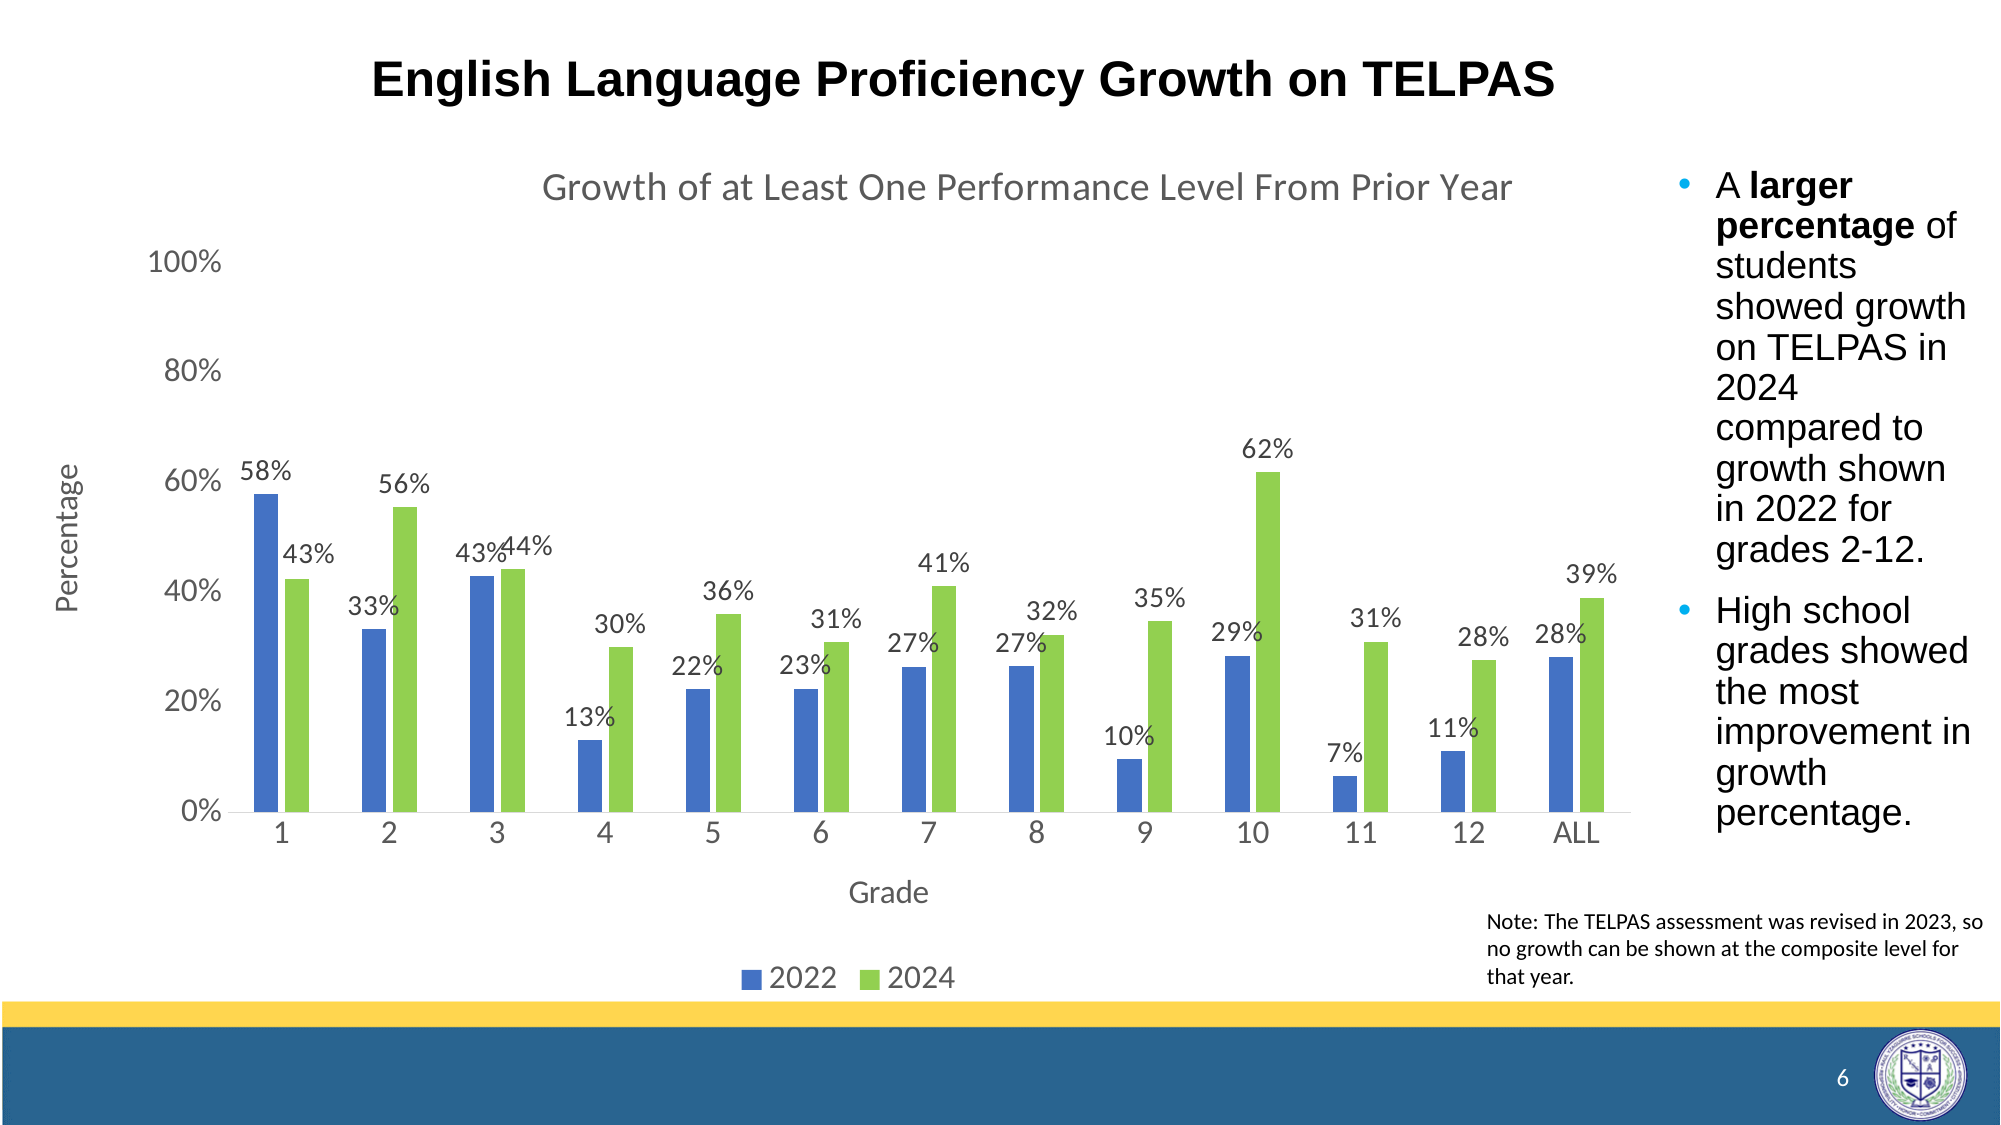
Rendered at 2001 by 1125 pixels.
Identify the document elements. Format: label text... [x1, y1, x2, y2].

picture [1, 999, 2000, 1125]
text_box Note: The TELPAS assessment was revised in 2023, so no growth can be shown at the composite level for that year. [1664, 899, 2000, 999]
list A larger percentage of students showed growth on TELPAS in 2024 compared to growth shown in 2022 for grades 2-12. High school grades showed the most improvement in growth percentage. [1663, 92, 1988, 899]
title English Language Proficiency Growth on TELPAS [101, 14, 1827, 138]
chart [34, 138, 1664, 1004]
